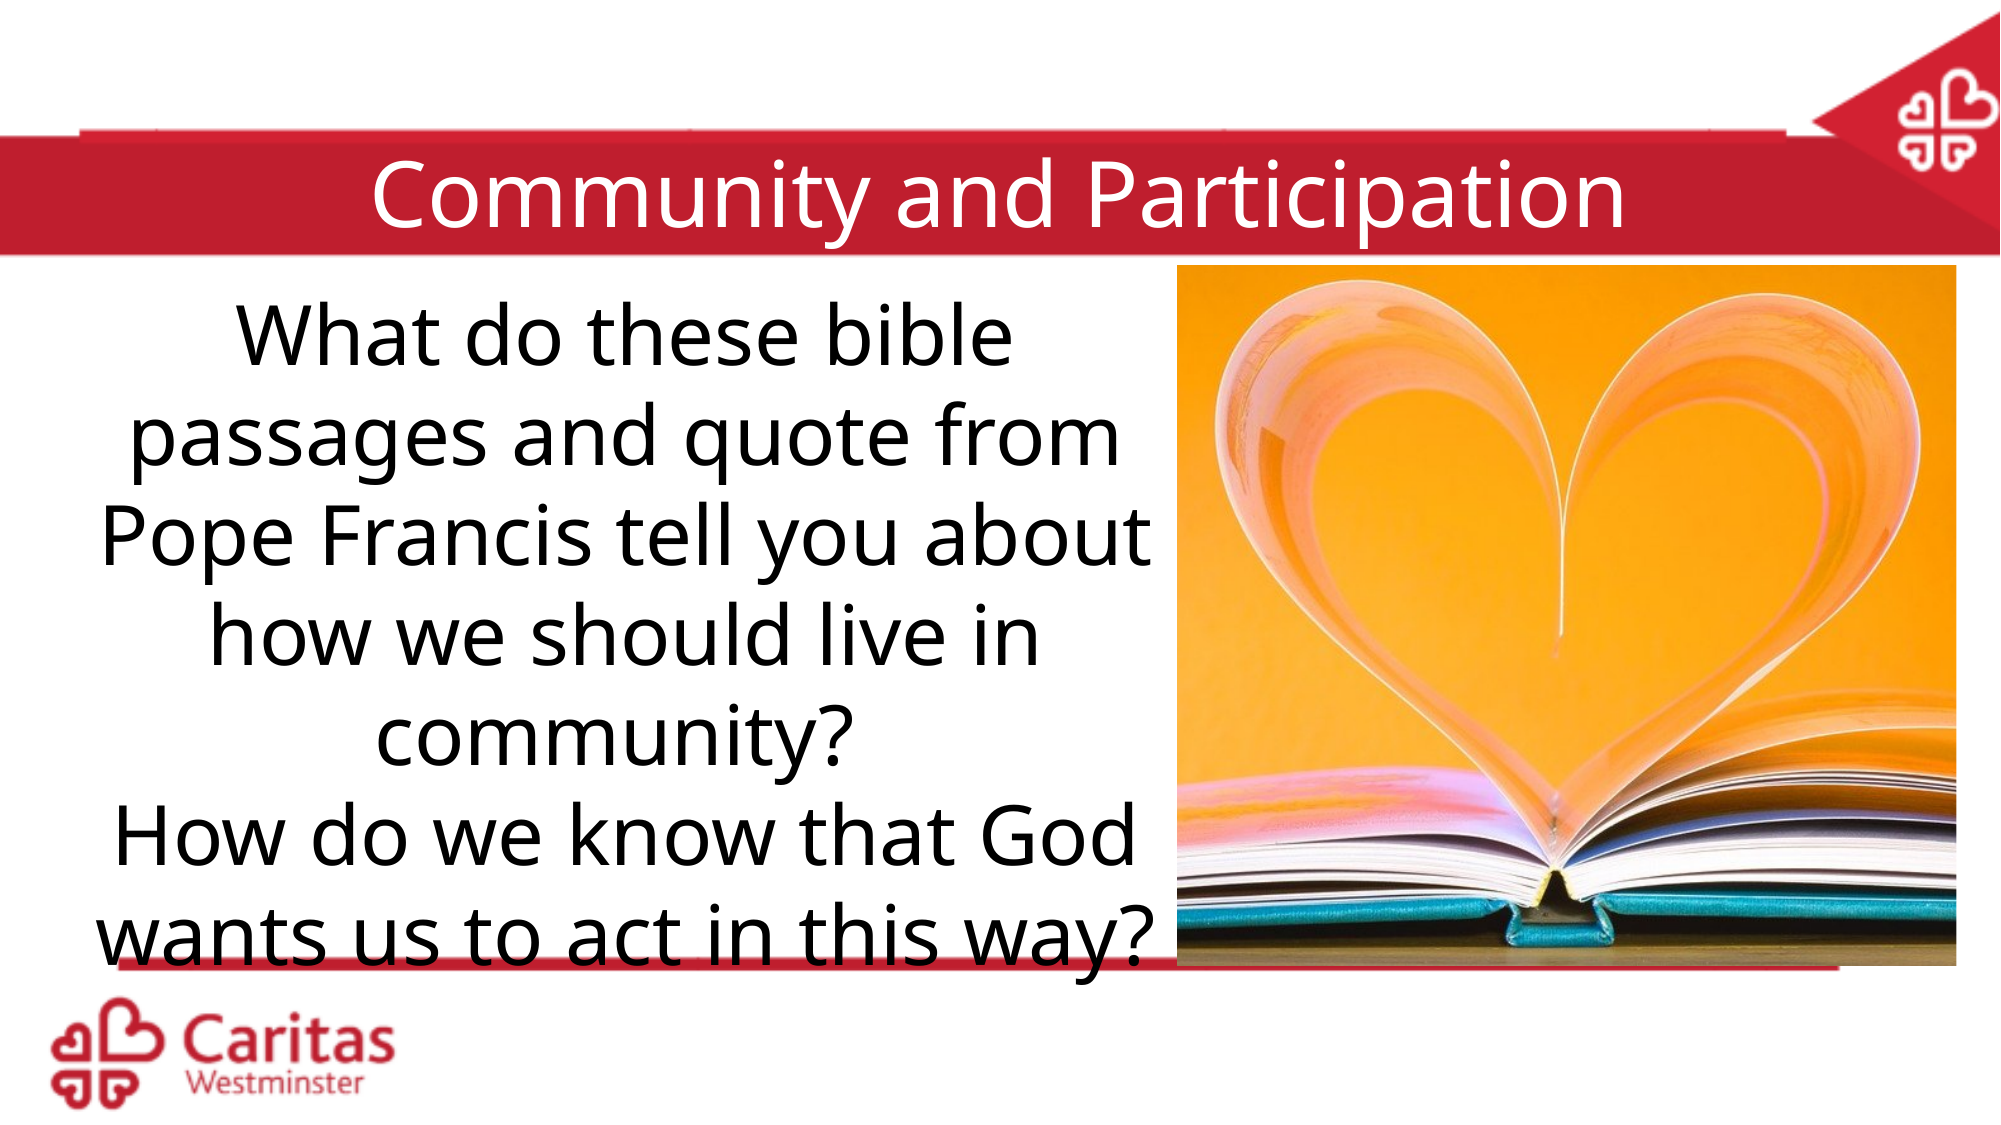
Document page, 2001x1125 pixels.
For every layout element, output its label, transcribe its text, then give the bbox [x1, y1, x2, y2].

text_box What do these bible passages and quote from Pope Francis tell you about how we should live in community? How do we know that God wants us to act in this way? [74, 307, 1171, 934]
picture [0, 0, 2000, 1121]
